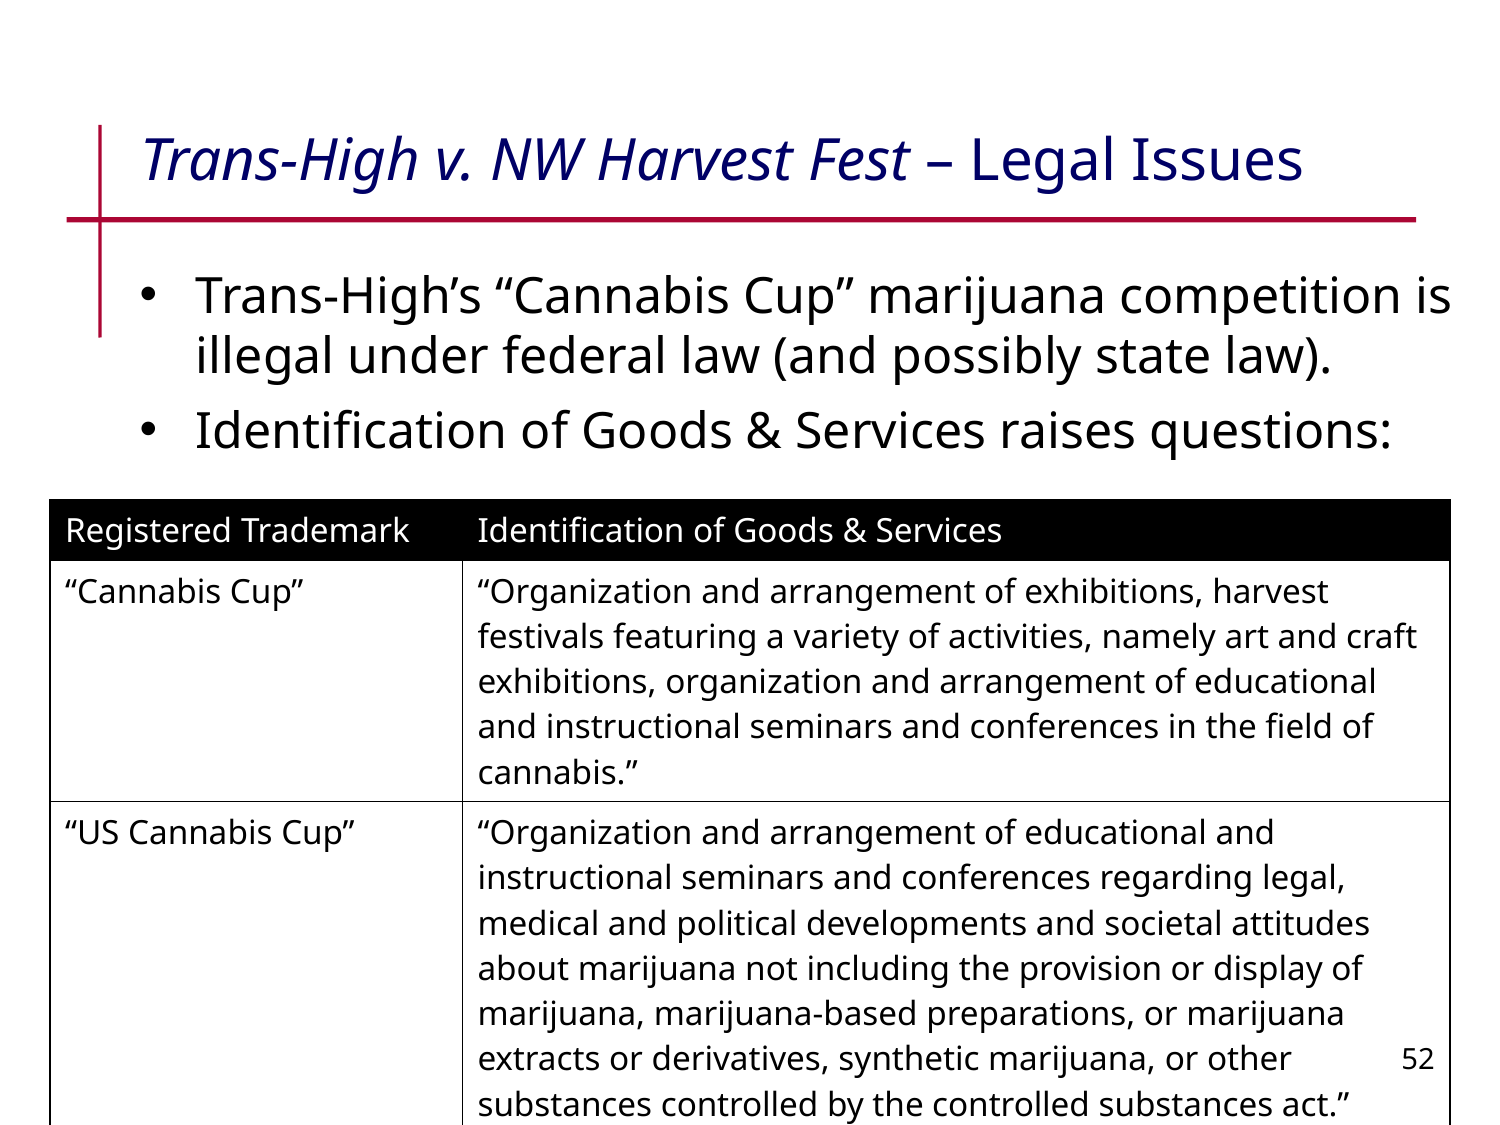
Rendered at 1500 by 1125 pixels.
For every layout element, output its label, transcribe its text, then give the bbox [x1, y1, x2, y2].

table_header Identification of Goods & Services [463, 501, 1449, 559]
table_cell “Organization and arrangement of exhibitions, harvest festivals featuring a variety of activities, namely art and craft exhibitions, organization and arrangement of educational and instructional seminars and conferences in the field of cannabis.” [463, 561, 1449, 801]
table_cell “US Cannabis Cup” [51, 802, 462, 1125]
table_header Registered Trademark [51, 501, 463, 559]
table_cell “Organization and arrangement of educational and instructional seminars and conferences regarding legal, medical and political developments and societal attitudes about marijuana not including the provision or display of marijuana, marijuana-based preparations, or marijuana extracts or derivatives, synthetic marijuana, or other substances controlled by the controlled substances act.” [463, 802, 1449, 1125]
list Trans-High’s “Cannabis Cup” marijuana competition is illegal under federal law (and possibly state law). Identification of Goods & Services raises questions: [124, 255, 1500, 500]
table_cell “Cannabis Cup” [51, 561, 462, 801]
title Trans-High v. NW Harvest Fest – Legal Issues [125, 12, 1404, 200]
